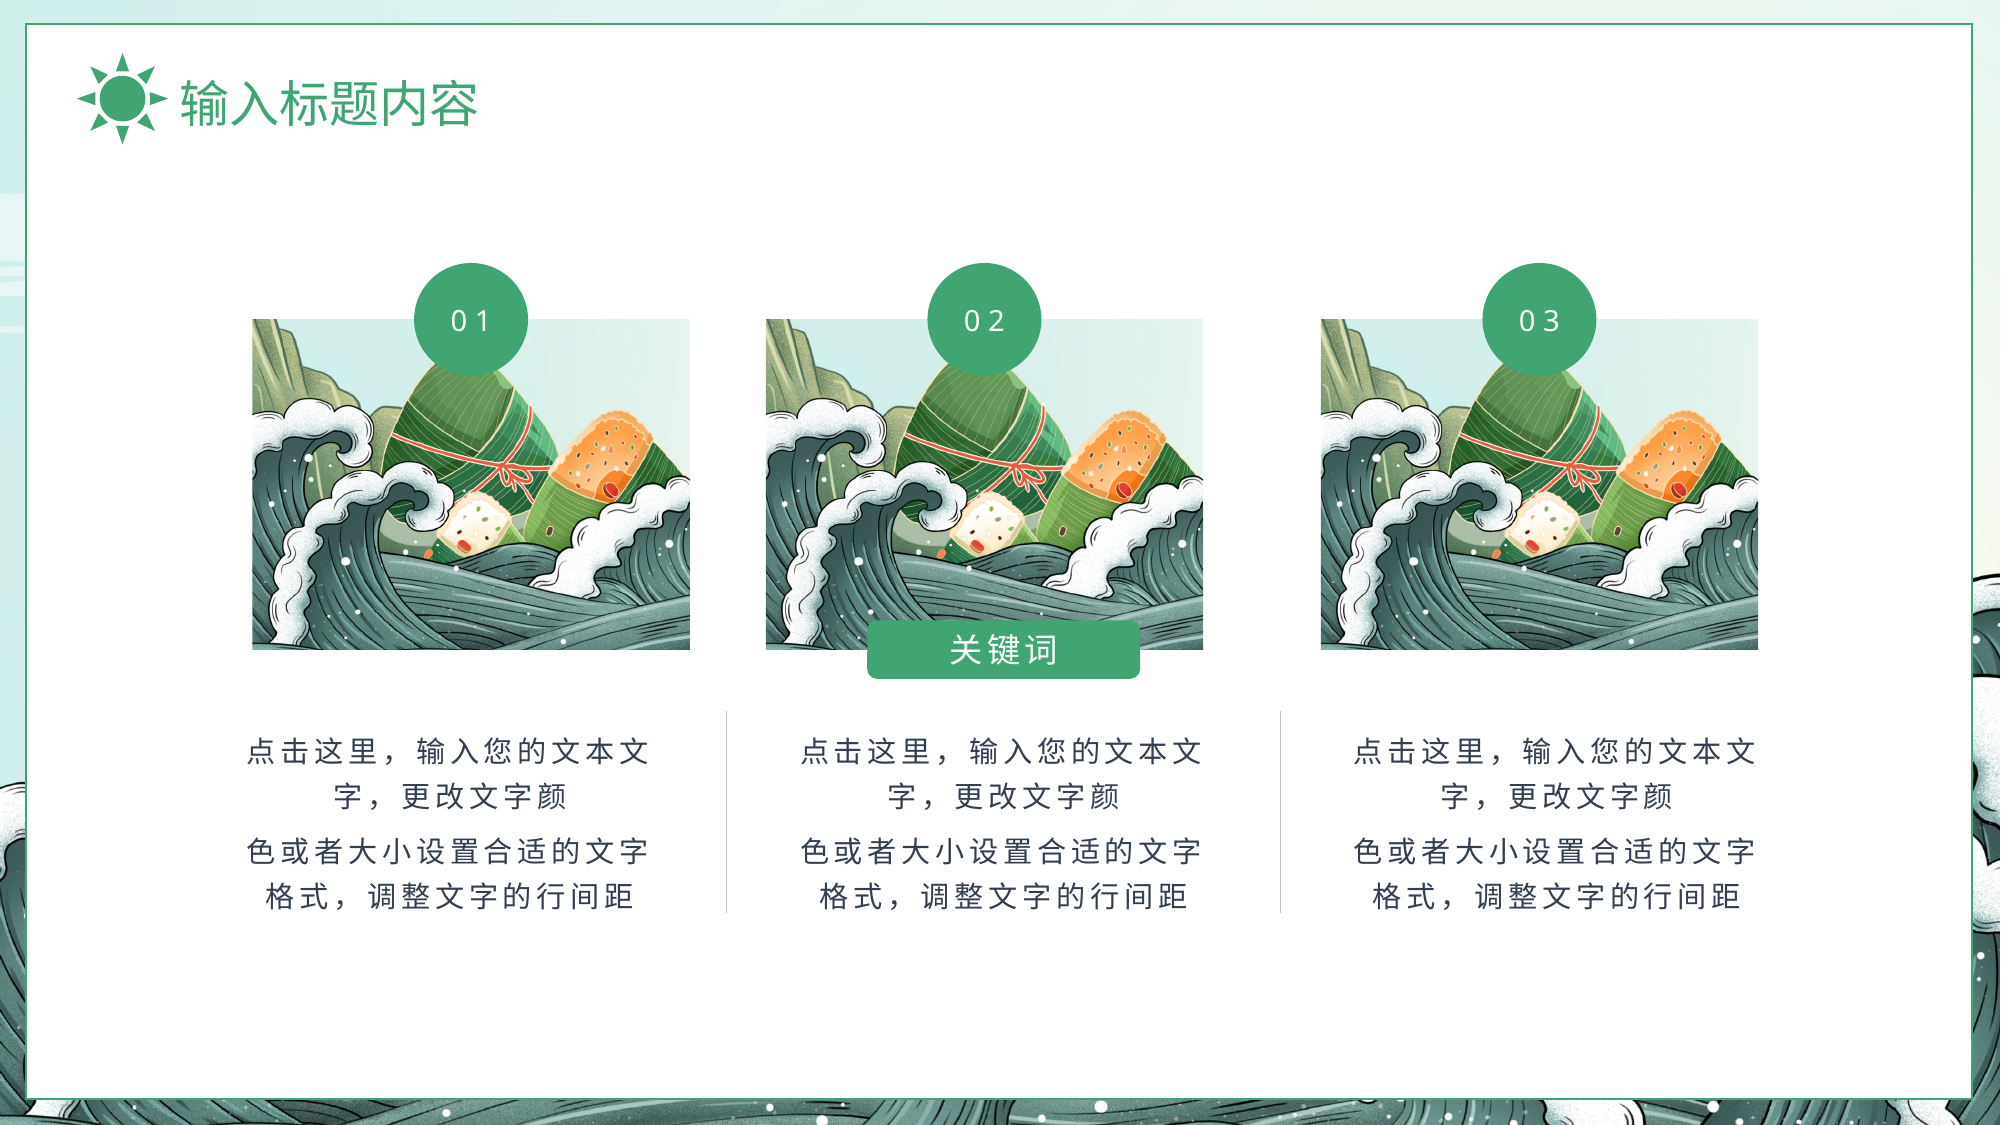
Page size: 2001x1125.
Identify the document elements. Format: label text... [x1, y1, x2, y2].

text_box [135, 64, 158, 86]
text_box [88, 111, 110, 134]
text_box [148, 90, 172, 107]
text_box [114, 49, 131, 73]
text_box 点击这里，输入您的文本文字，更改文字颜 色或者大小设置合适的文字格式，调整文字的行间距 [231, 717, 669, 919]
text_box 点击这里，输入您的文本文字，更改文字颜 色或者大小设置合适的文字格式，调整文字的行间距 [1338, 717, 1776, 919]
text_box 关键词 [866, 650, 1142, 680]
text_box 输入标题内容 [164, 64, 740, 140]
text_box [114, 124, 131, 148]
text_box 0 2 [926, 261, 1043, 319]
text_box 0 3 [1481, 261, 1598, 319]
text_box [88, 64, 147, 123]
text_box 点击这里，输入您的文本文字，更改文字颜 色或者大小设置合适的文字格式，调整文字的行间距 [784, 717, 1223, 919]
text_box [135, 111, 158, 134]
text_box [73, 90, 97, 107]
text_box 0 1 [413, 261, 530, 319]
picture [0, 0, 2000, 1125]
